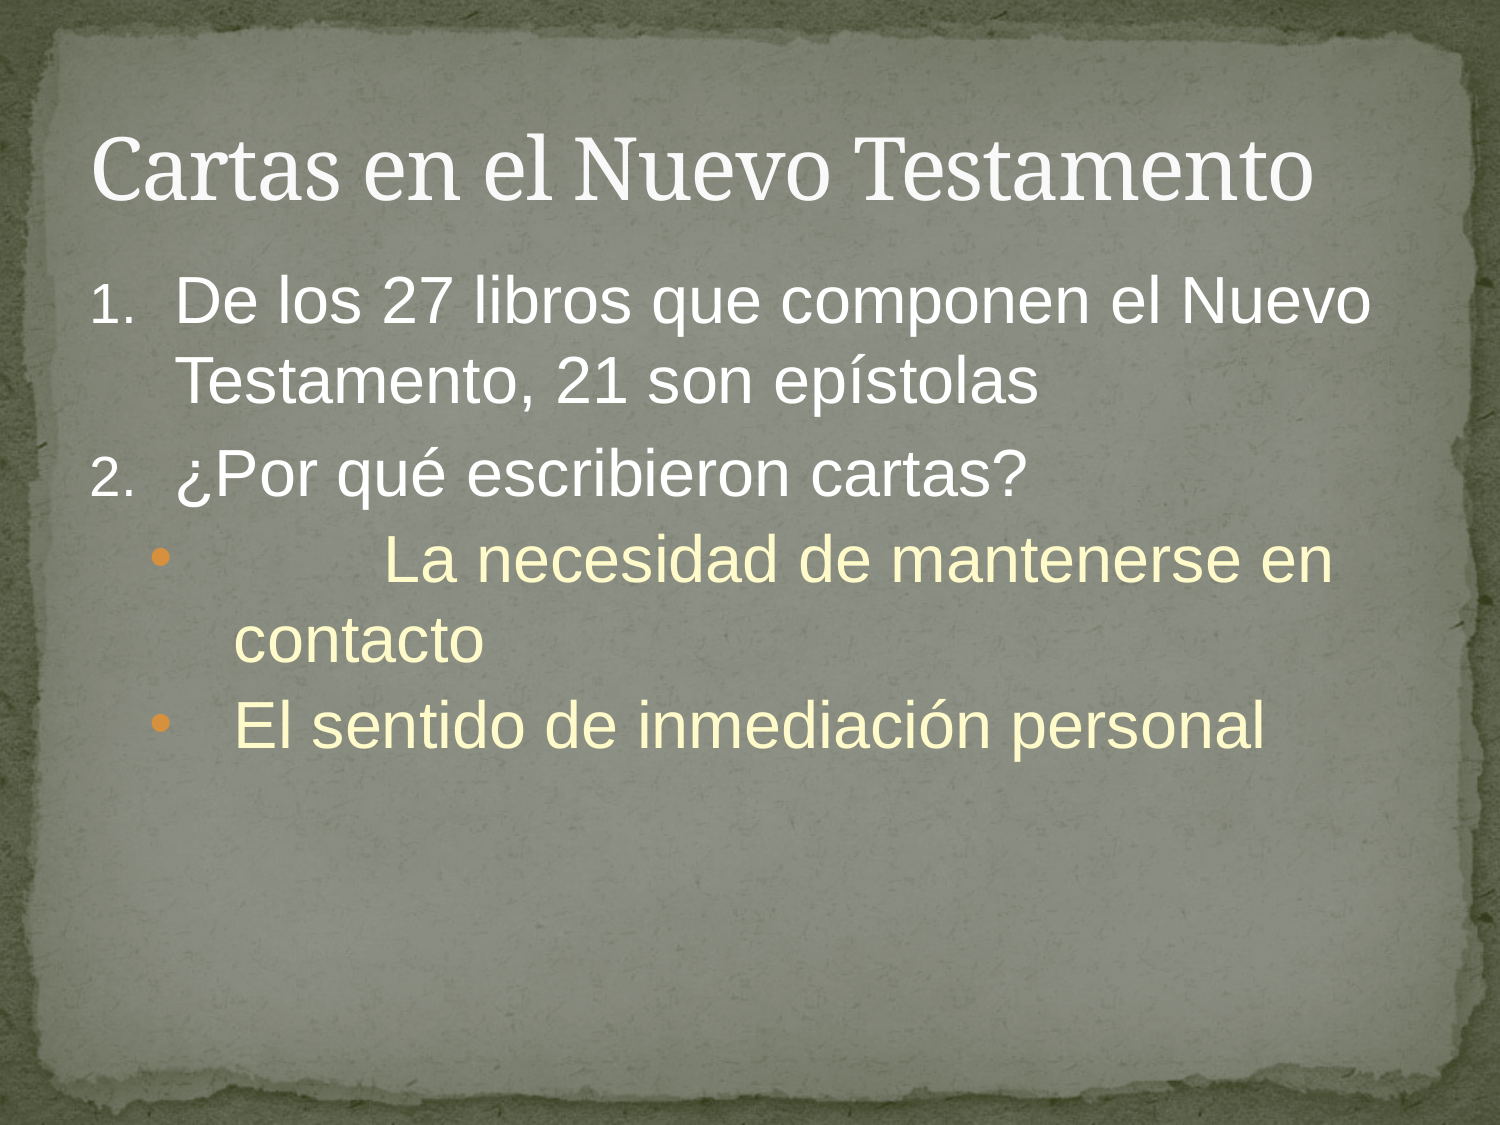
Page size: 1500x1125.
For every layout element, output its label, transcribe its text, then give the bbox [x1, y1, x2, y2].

list De los 27 libros que componen el Nuevo Testamento, 21 son epístolas ¿Por qué escribieron cartas? La necesidad de mantenerse en contacto El sentido de inmediación personal [75, 249, 1425, 1000]
title Cartas en el Nuevo Testamento [74, 24, 1425, 225]
